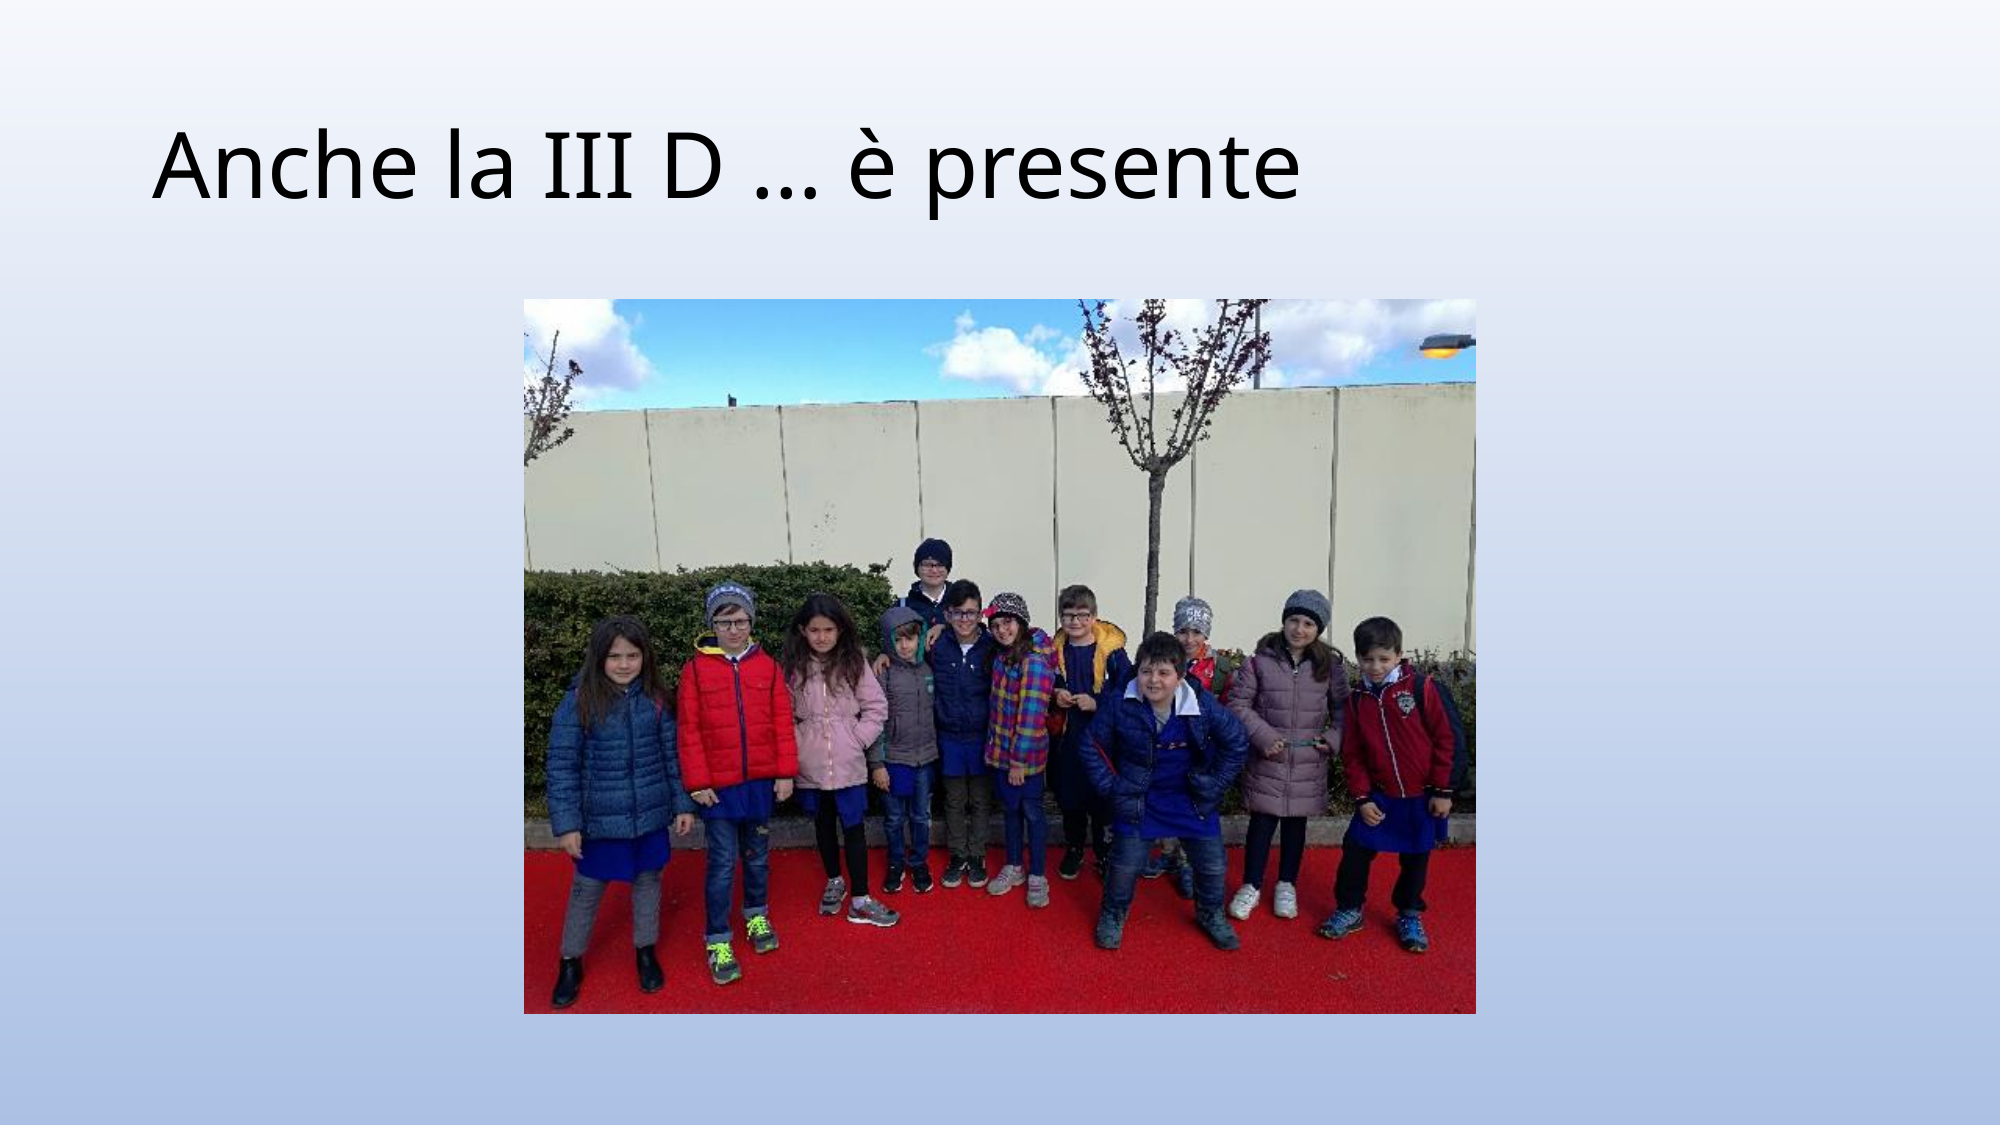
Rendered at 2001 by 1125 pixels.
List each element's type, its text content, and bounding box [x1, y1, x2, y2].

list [524, 299, 1476, 1014]
title Anche la III D … è presente [137, 59, 1863, 278]
